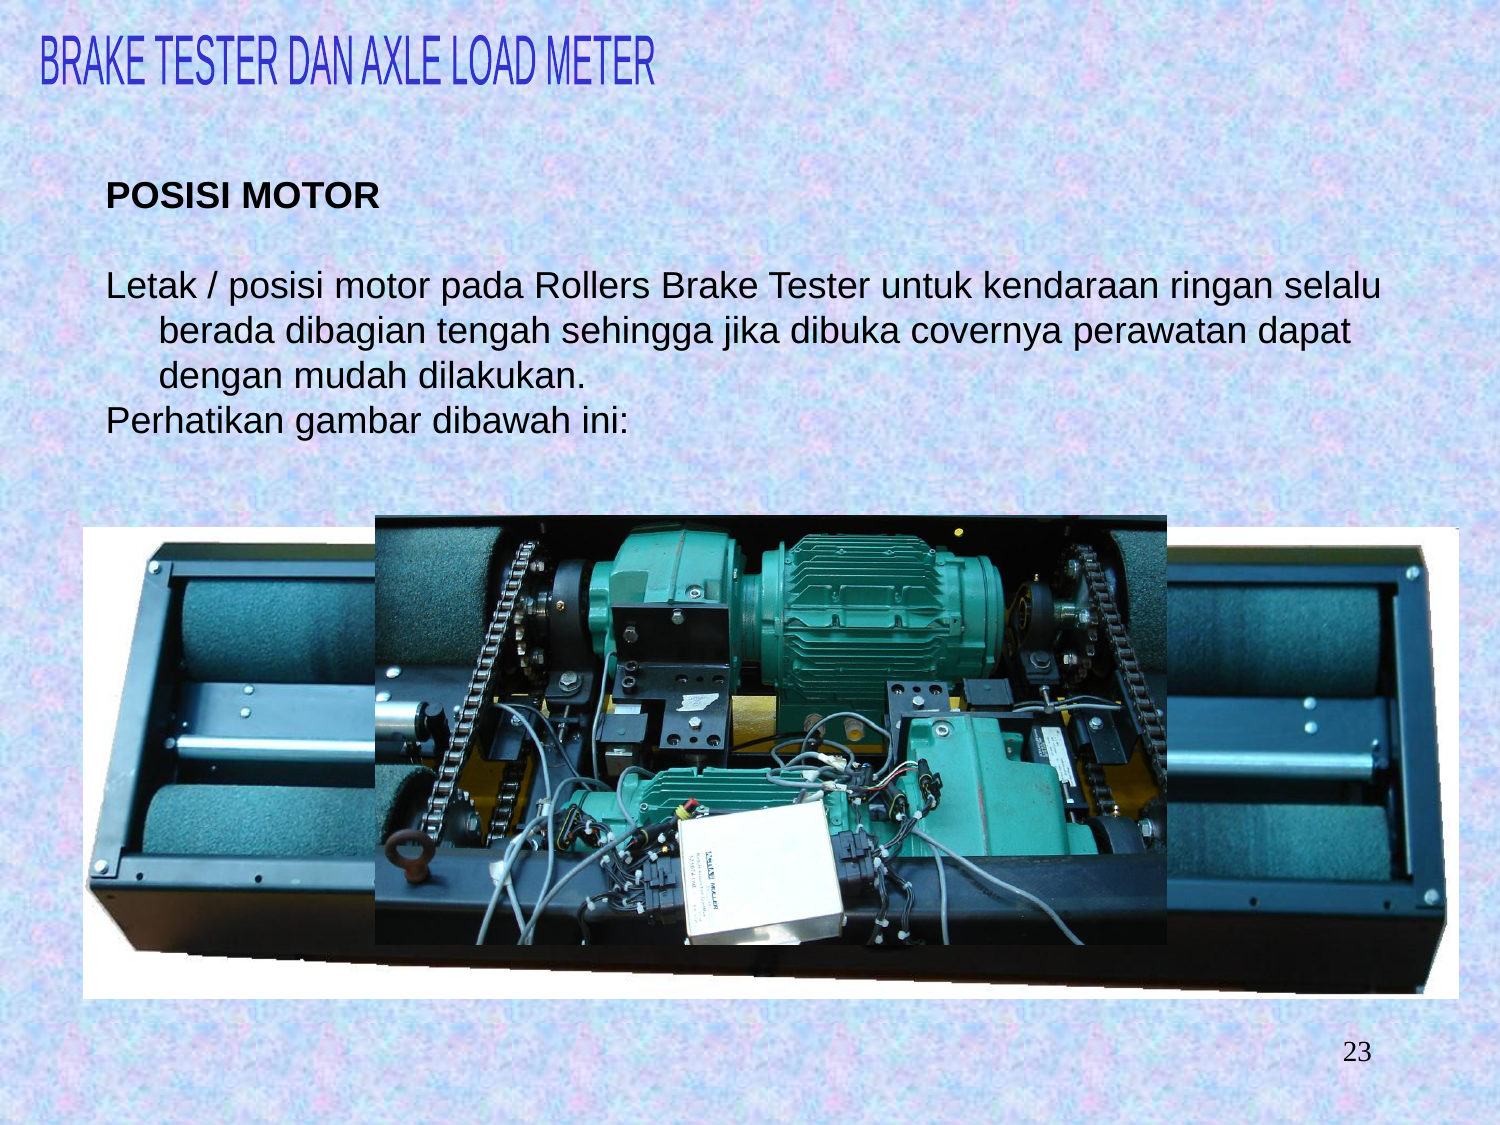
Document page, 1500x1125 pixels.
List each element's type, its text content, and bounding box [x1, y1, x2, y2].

text_box POSISI MOTOR Letak / posisi motor pada Rollers Brake Tester untuk kendaraan ringan selalu berada dibagian tengah sehingga jika dibuka covernya perawatan dapat dengan mudah dilakukan. Perhatikan gambar dibawah ini: [91, 163, 1500, 449]
slide_number 23 [1074, 1024, 1388, 1101]
picture [0, 0, 1500, 1125]
